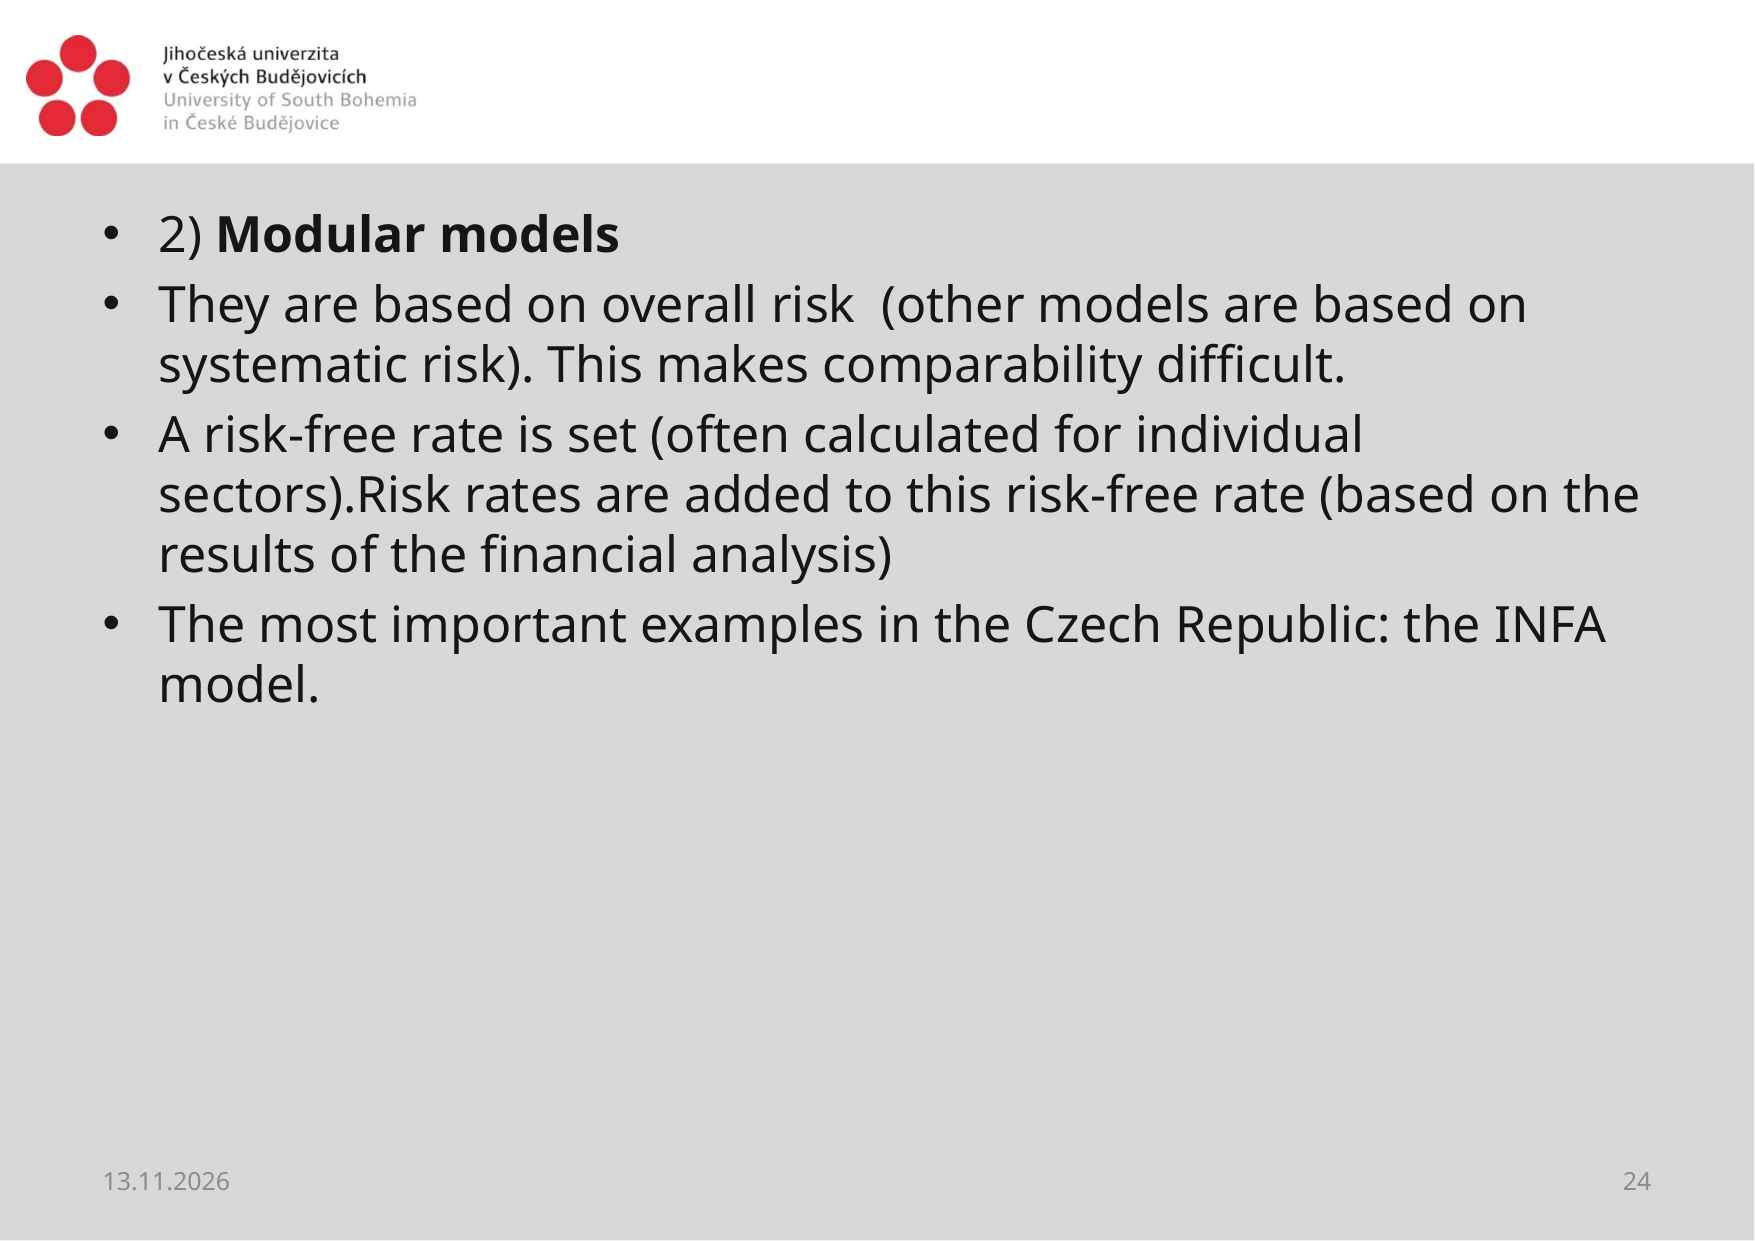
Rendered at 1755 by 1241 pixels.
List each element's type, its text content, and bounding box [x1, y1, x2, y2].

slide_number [87, 1149, 498, 1216]
list 2) Modular models They are based on overall risk (other models are based on systematic risk). This makes comparability difficult. A risk-free rate is set (often calculated for individual sectors).Risk rates are added to this risk-free rate (based on the results of the financial analysis) The most important examples in the Czech Republic: the INFA model. [87, 194, 1667, 1109]
picture [26, 35, 417, 136]
slide_number 24 [1257, 1149, 1667, 1216]
